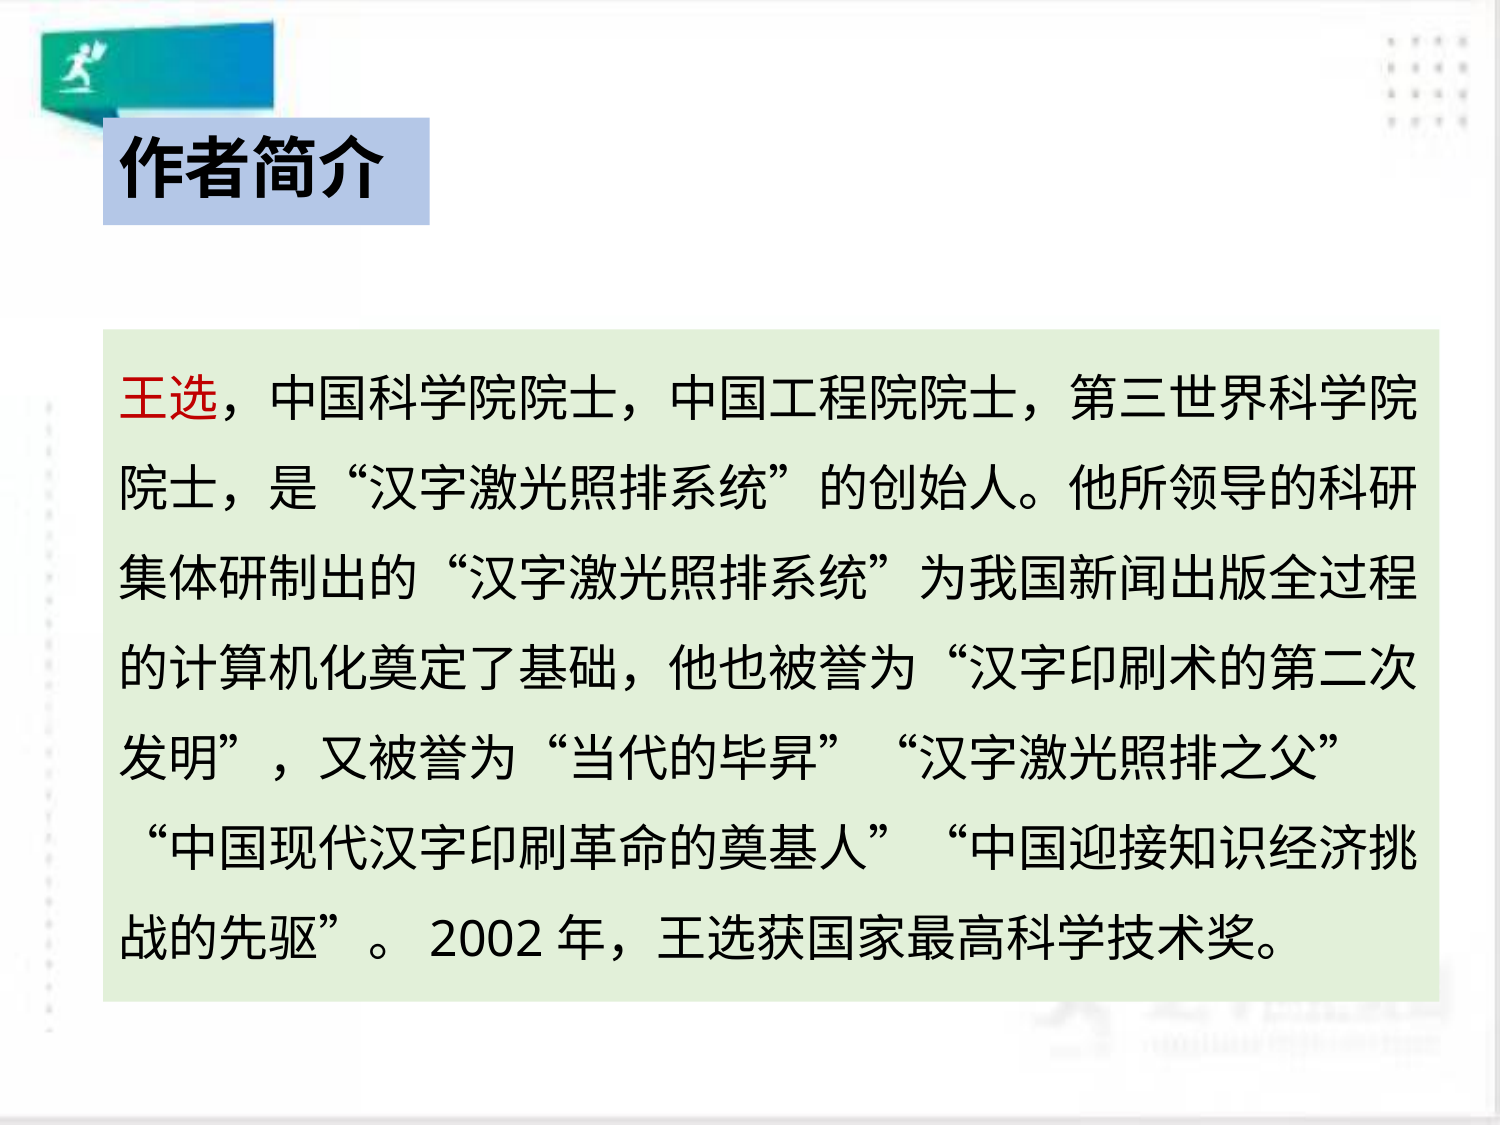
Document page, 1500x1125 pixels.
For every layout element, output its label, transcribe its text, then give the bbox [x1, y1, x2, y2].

picture [0, 0, 1500, 1125]
list 王选，中国科学院院士，中国工程院院士，第三世界科学院院士，是“汉字激光照排系统”的创始人。他所领导的科研集体研制出的“汉字激光照排系统”为我国新闻出版全过程的计算机化奠定了基础，他也被誉为“汉字印刷术的第二次发明”，又被誉为“当代的毕昇”“汉字激光照排之父”“中国现代汉字印刷革命的奠基人”“中国迎接知识经济挑战的先驱”。2002年，王选获国家最高科学技术奖。 [103, 329, 1440, 1002]
title 作者简介 [103, 117, 430, 226]
